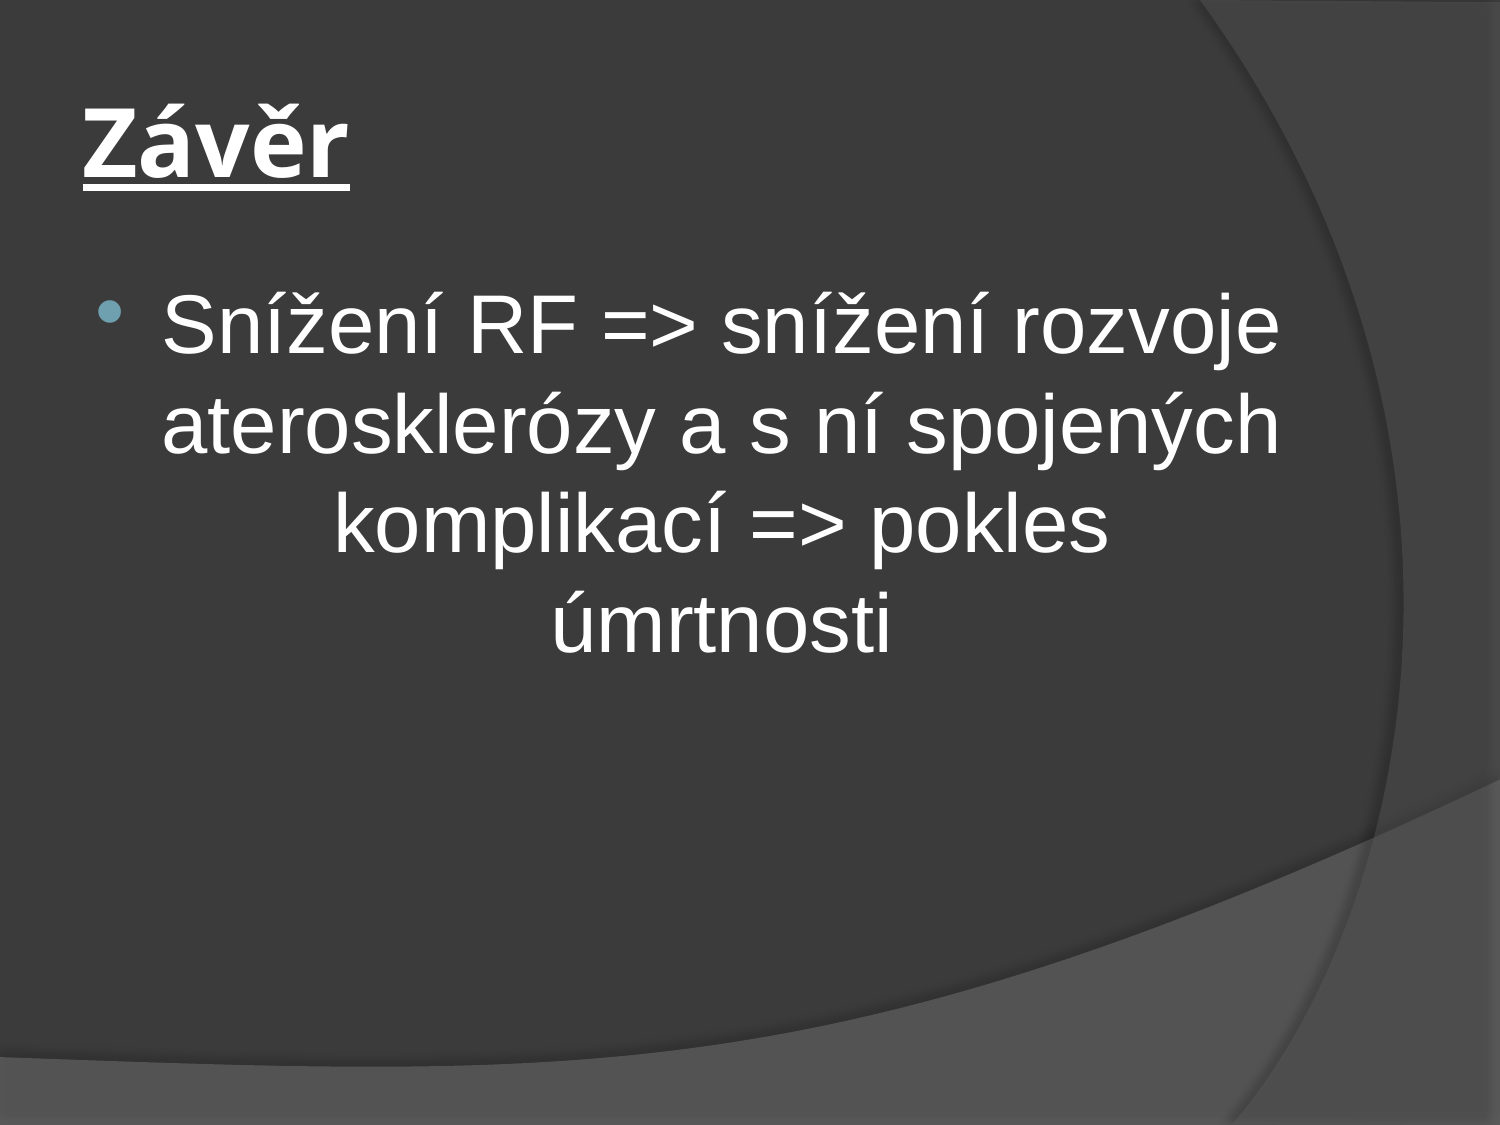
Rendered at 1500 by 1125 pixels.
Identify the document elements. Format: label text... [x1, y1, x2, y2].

title Závěr [75, 45, 1300, 233]
list Snížení RF => snížení rozvoje aterosklerózy a s ní spojených komplikací => pokles úmrtnosti [75, 262, 1300, 1005]
